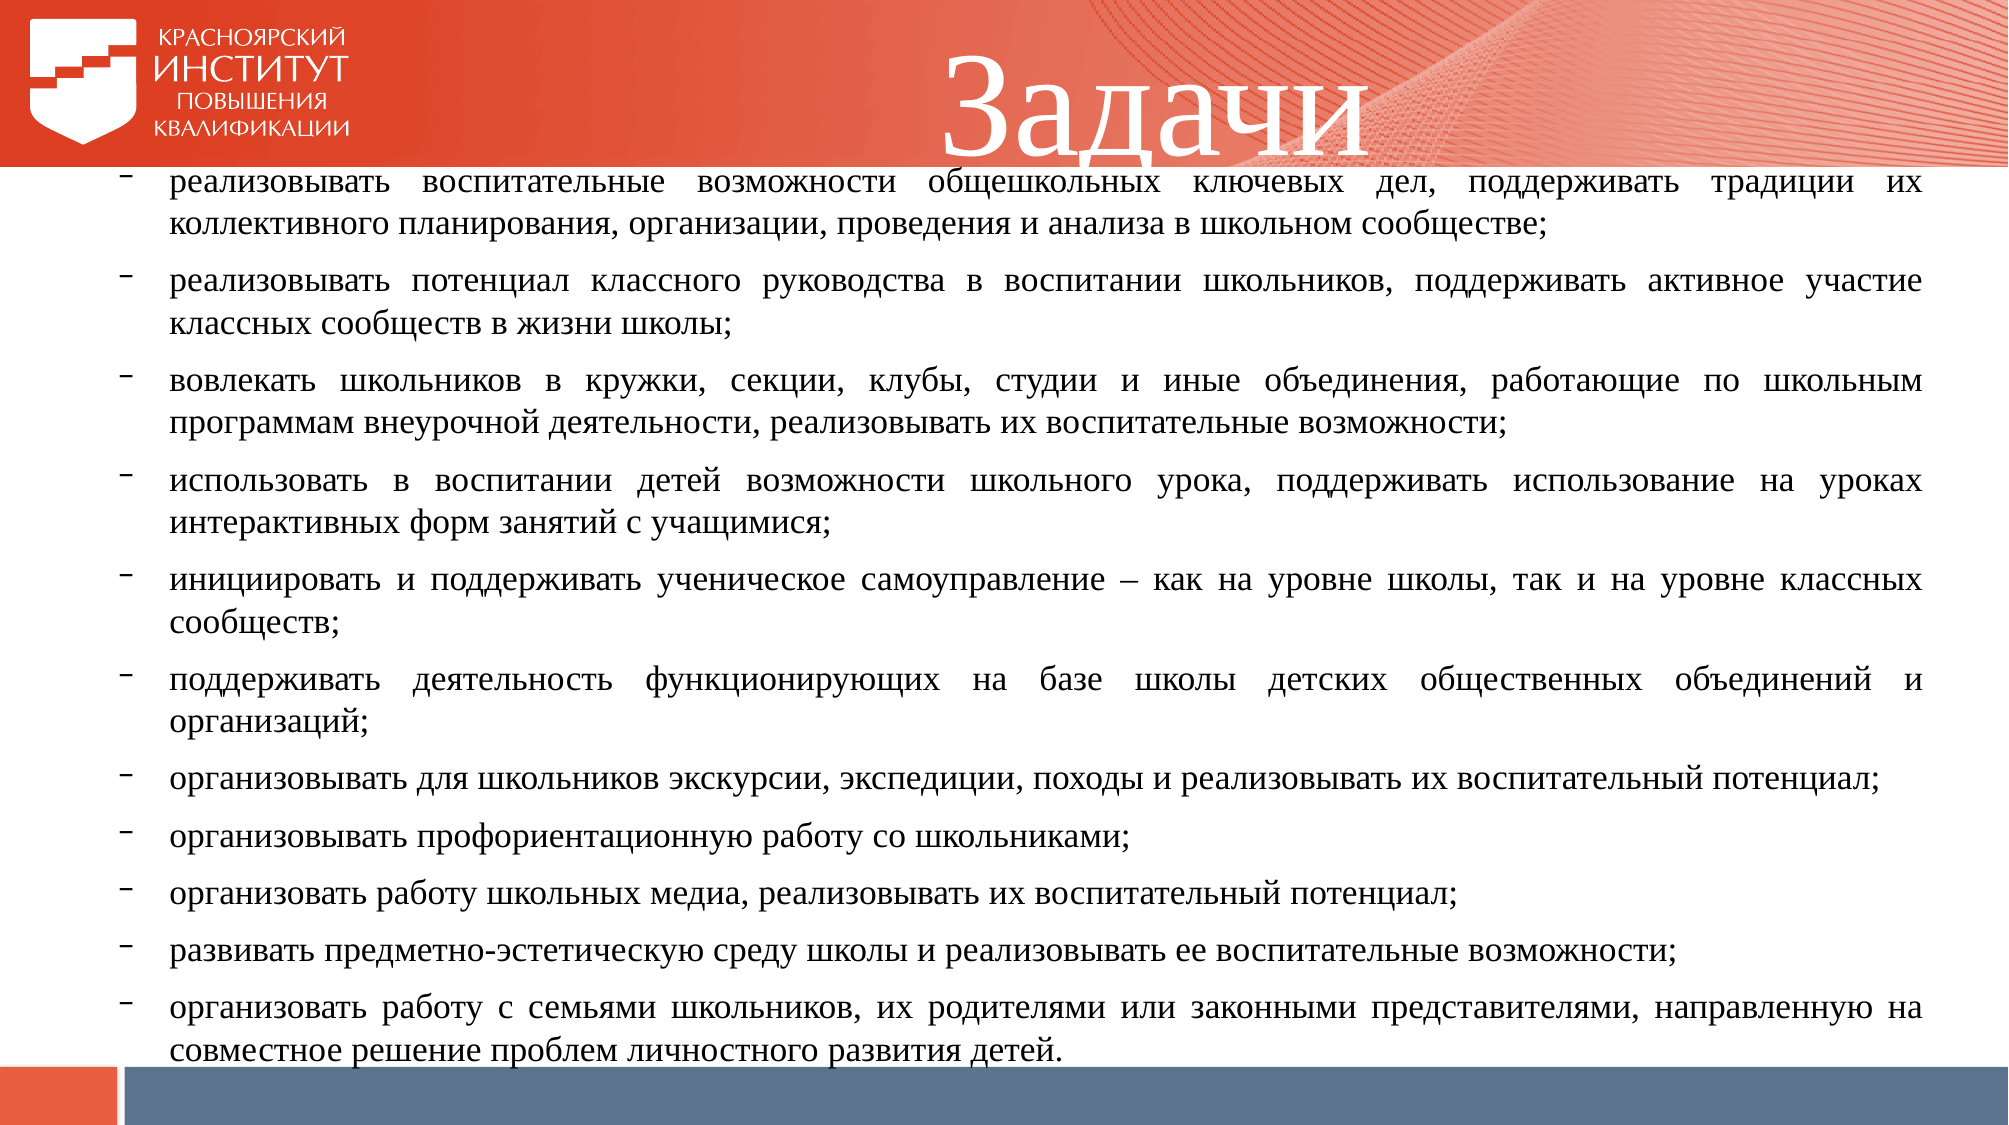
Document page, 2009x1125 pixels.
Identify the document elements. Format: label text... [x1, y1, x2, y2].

list реализовывать воспитательные возможности общешкольных ключевых дел, поддерживать традиции их коллективного планирования, организации, проведения и анализа в школьном сообществе; реализовывать потенциал классного руководства в воспитании школьников, поддерживать активное участие классных сообществ в жизни школы; вовлекать школьников в кружки, секции, клубы, студии и иные объединения, работающие по школьным программам внеурочной деятельности, реализовывать их воспитательные возможности; использовать в воспитании детей возможности школьного урока, поддерживать использование на уроках интерактивных форм занятий с учащимися; инициировать и поддерживать ученическое самоуправление – как на уровне школы, так и на уровне классных сообществ; поддерживать деятельность функционирующих на базе школы детских общественных объединений и организаций; организовывать для школьников экскурсии, экспедиции, походы и реализовывать их воспитательный потенциал; организовывать профориентационную работу со школьниками; организовать работу школьных медиа, реализовывать их воспитательный потенциал; развивать предметно-эстетическую среду школы и реализовывать ее воспитательные возможности; организовать работу с семьями школьников, их родителями или законными представителями, направленную на совместное решение проблем личностного развития детей. [102, 148, 1940, 1071]
picture [0, 0, 2008, 167]
title Задачи [402, 18, 1908, 148]
text_box [576, 171, 1465, 277]
